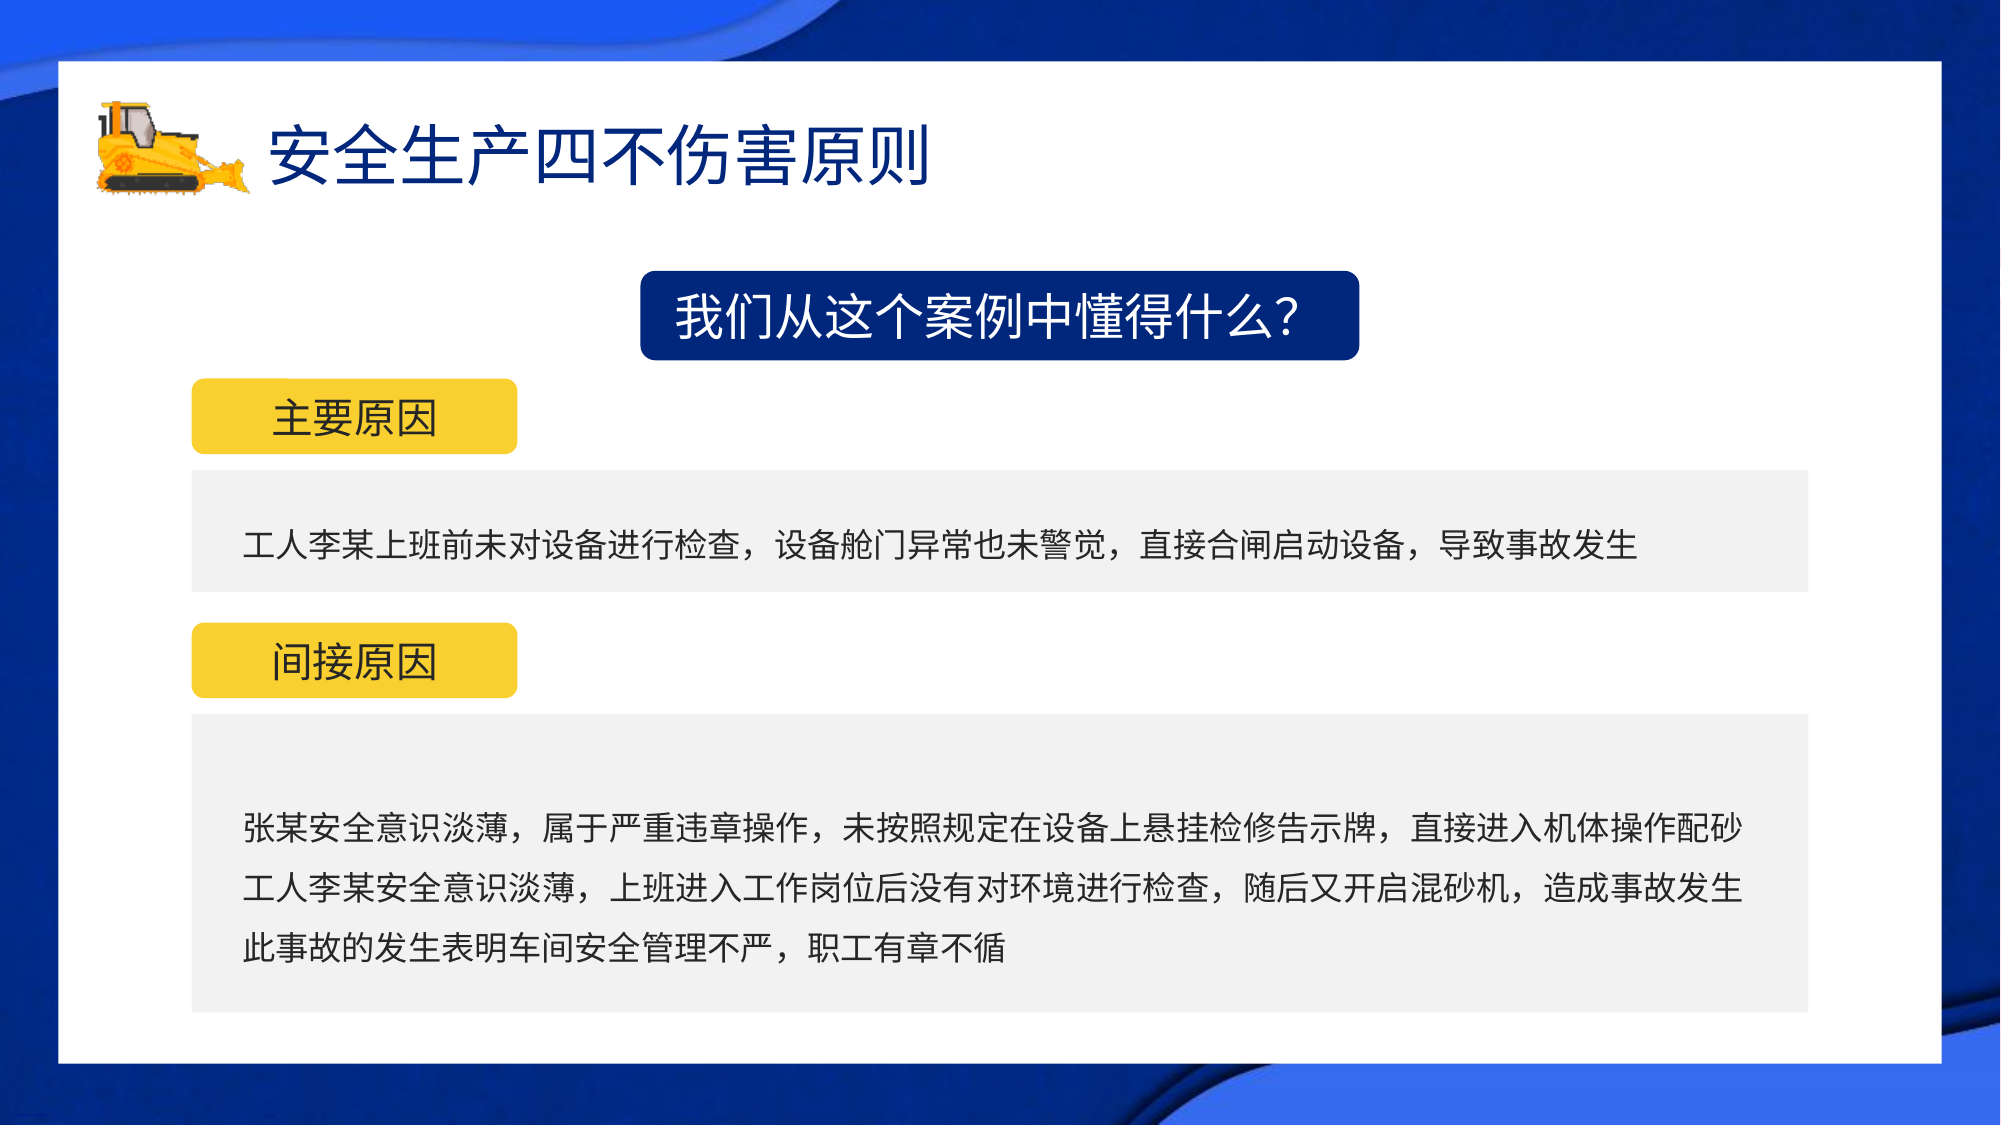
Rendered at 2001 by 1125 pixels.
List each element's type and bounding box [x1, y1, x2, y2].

text_box [91, 97, 1582, 202]
text_box [0, 0, 2000, 1125]
text_box [191, 470, 1809, 593]
text_box [191, 714, 1809, 1013]
